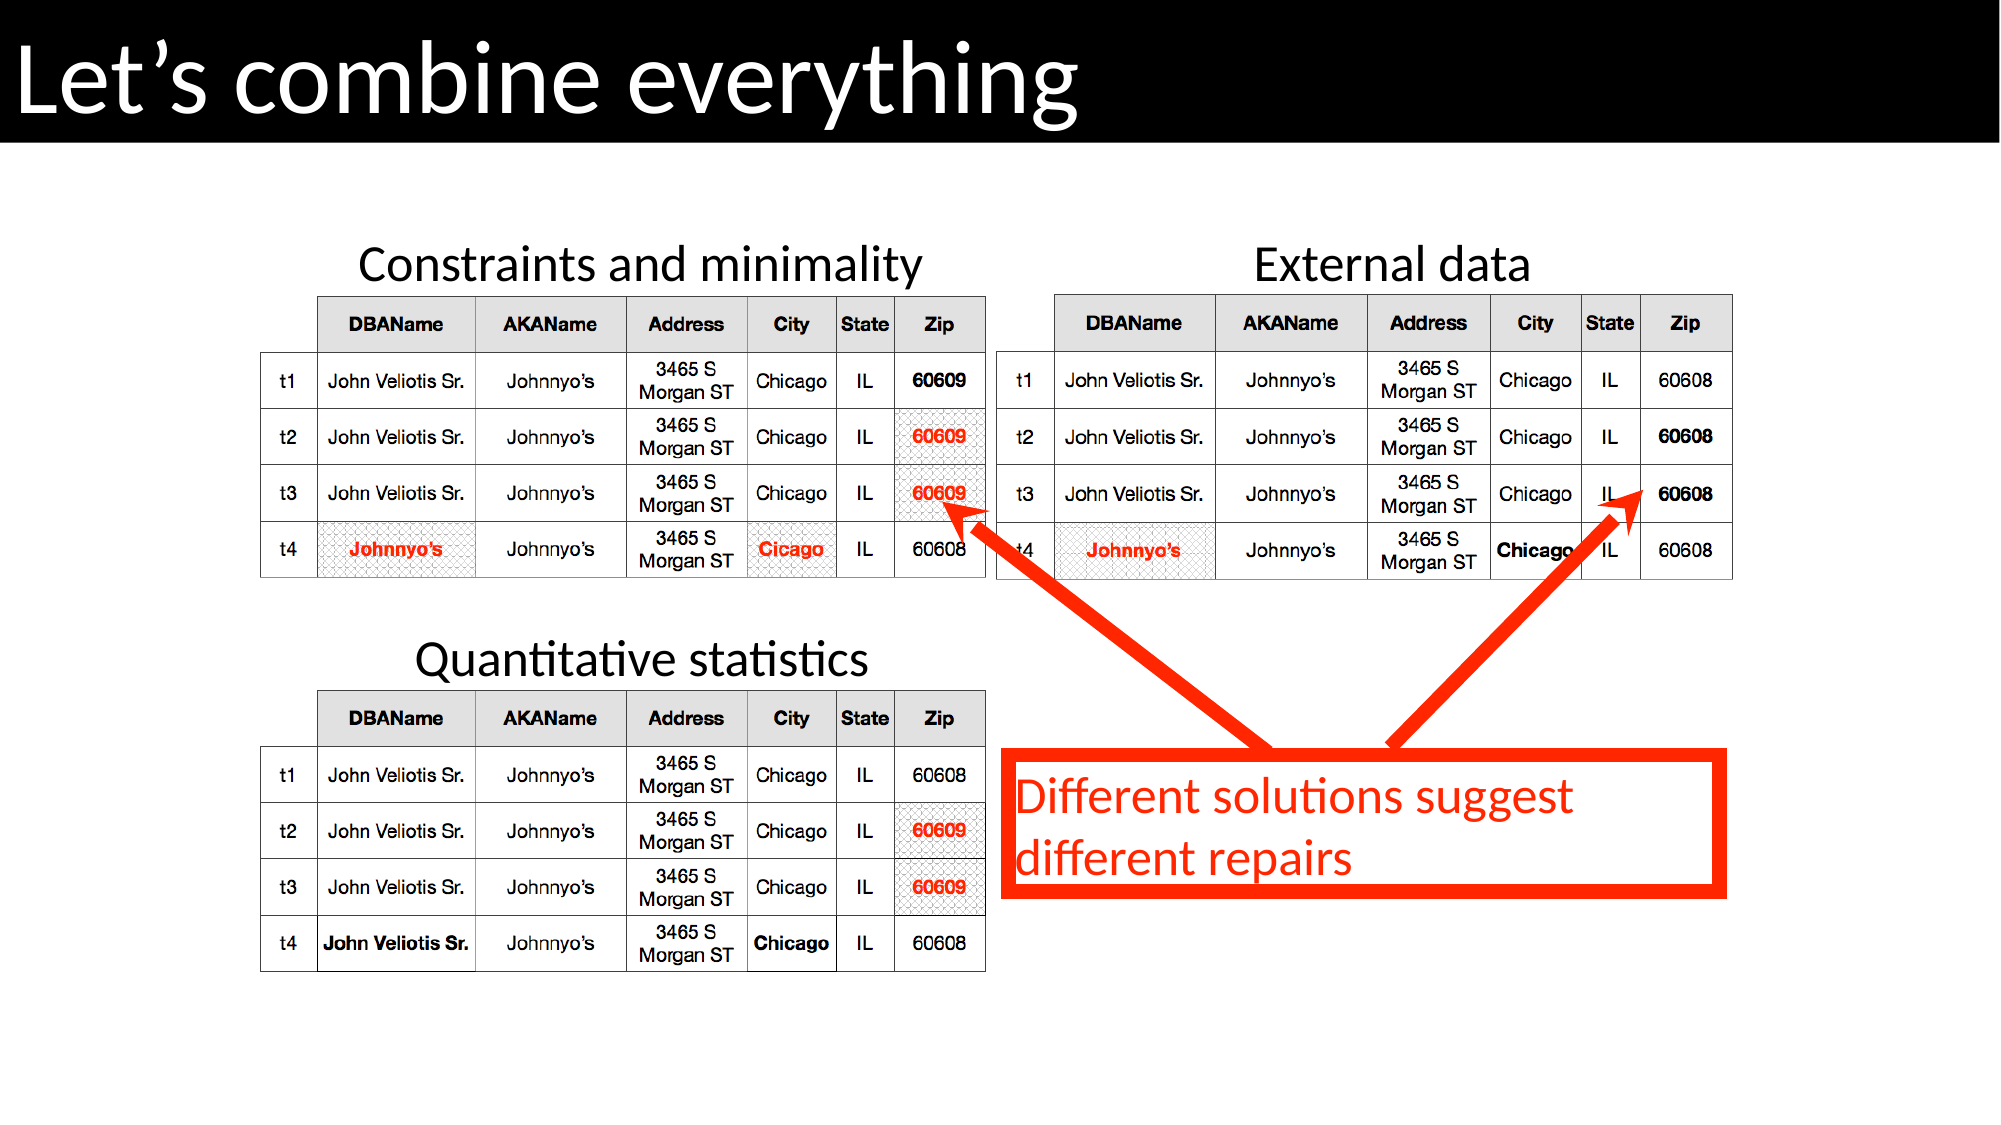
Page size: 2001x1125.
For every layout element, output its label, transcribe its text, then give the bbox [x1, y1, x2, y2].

title Let’s combine everything [0, 0, 2000, 143]
picture [258, 293, 987, 578]
picture [994, 291, 1734, 580]
picture [258, 688, 987, 973]
text_box Constraints and minimality [352, 223, 930, 293]
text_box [942, 489, 1720, 893]
text_box External data [1247, 223, 1539, 291]
text_box Quantitative statistics [408, 619, 876, 688]
